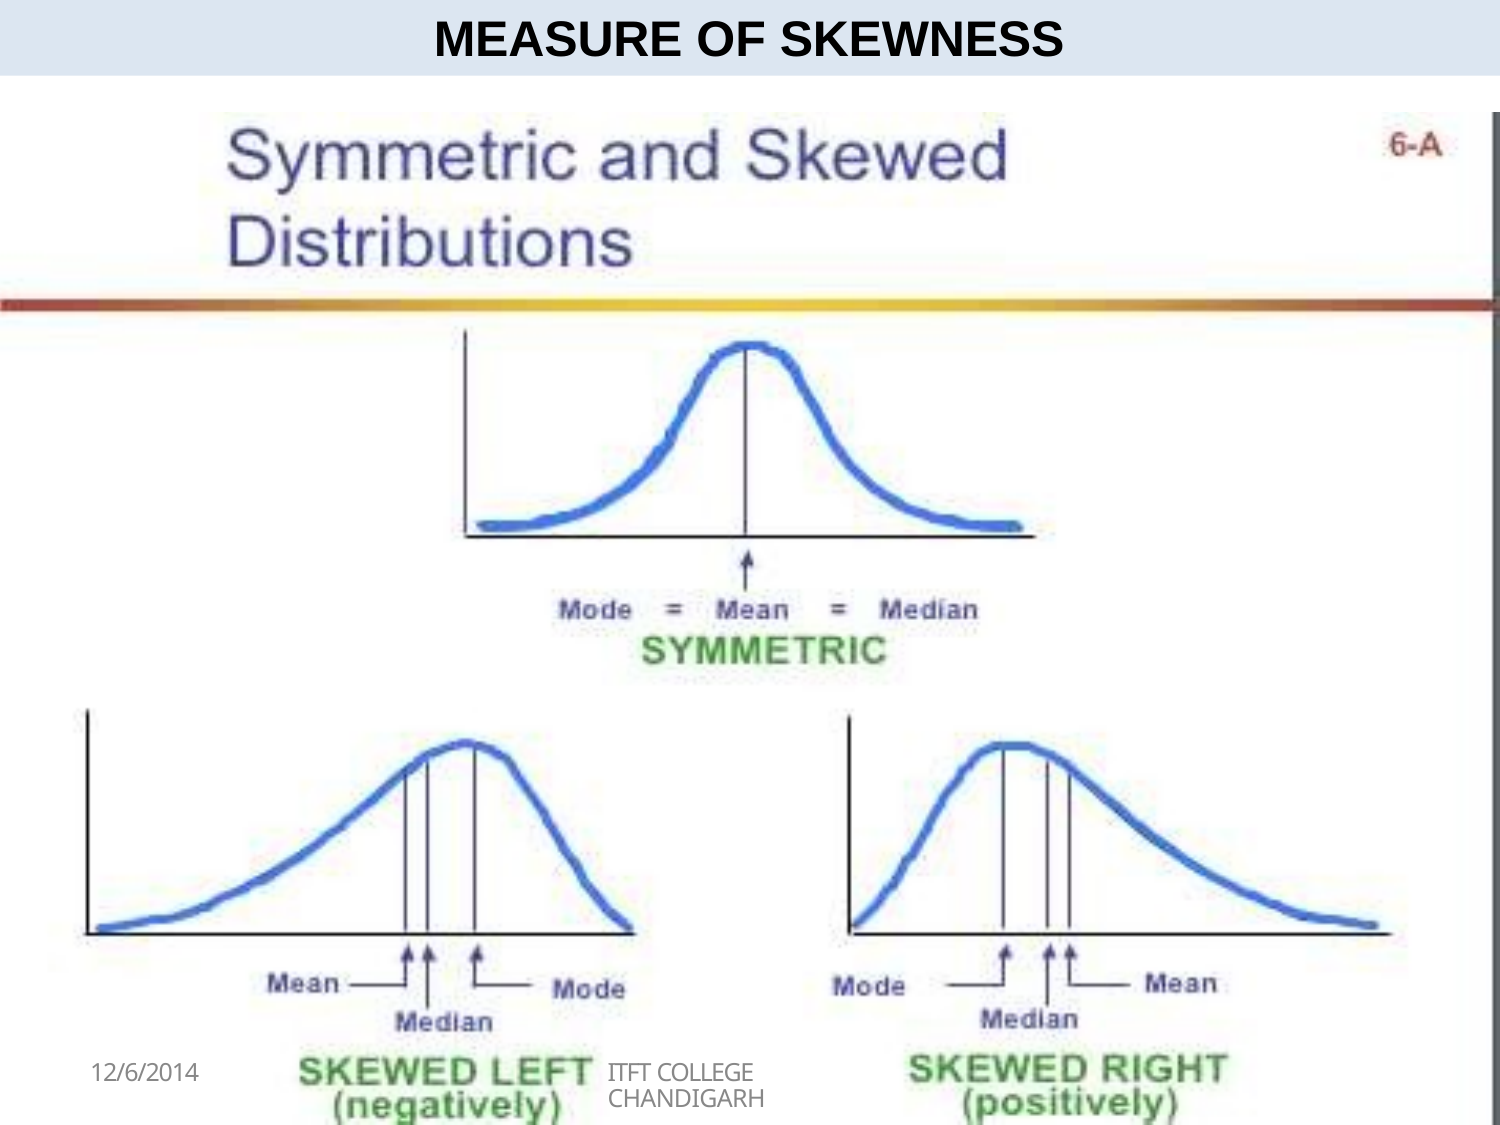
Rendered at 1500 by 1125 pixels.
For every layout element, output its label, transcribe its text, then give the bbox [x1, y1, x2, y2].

text_box [0, 112, 1500, 1125]
footer ITFT COLLEGE CHANDIGARH [605, 1060, 895, 1125]
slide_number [87, 1060, 201, 1125]
text_box [0, 0, 1500, 76]
title MEASURE OF SKEWNESS [431, 4, 1069, 112]
